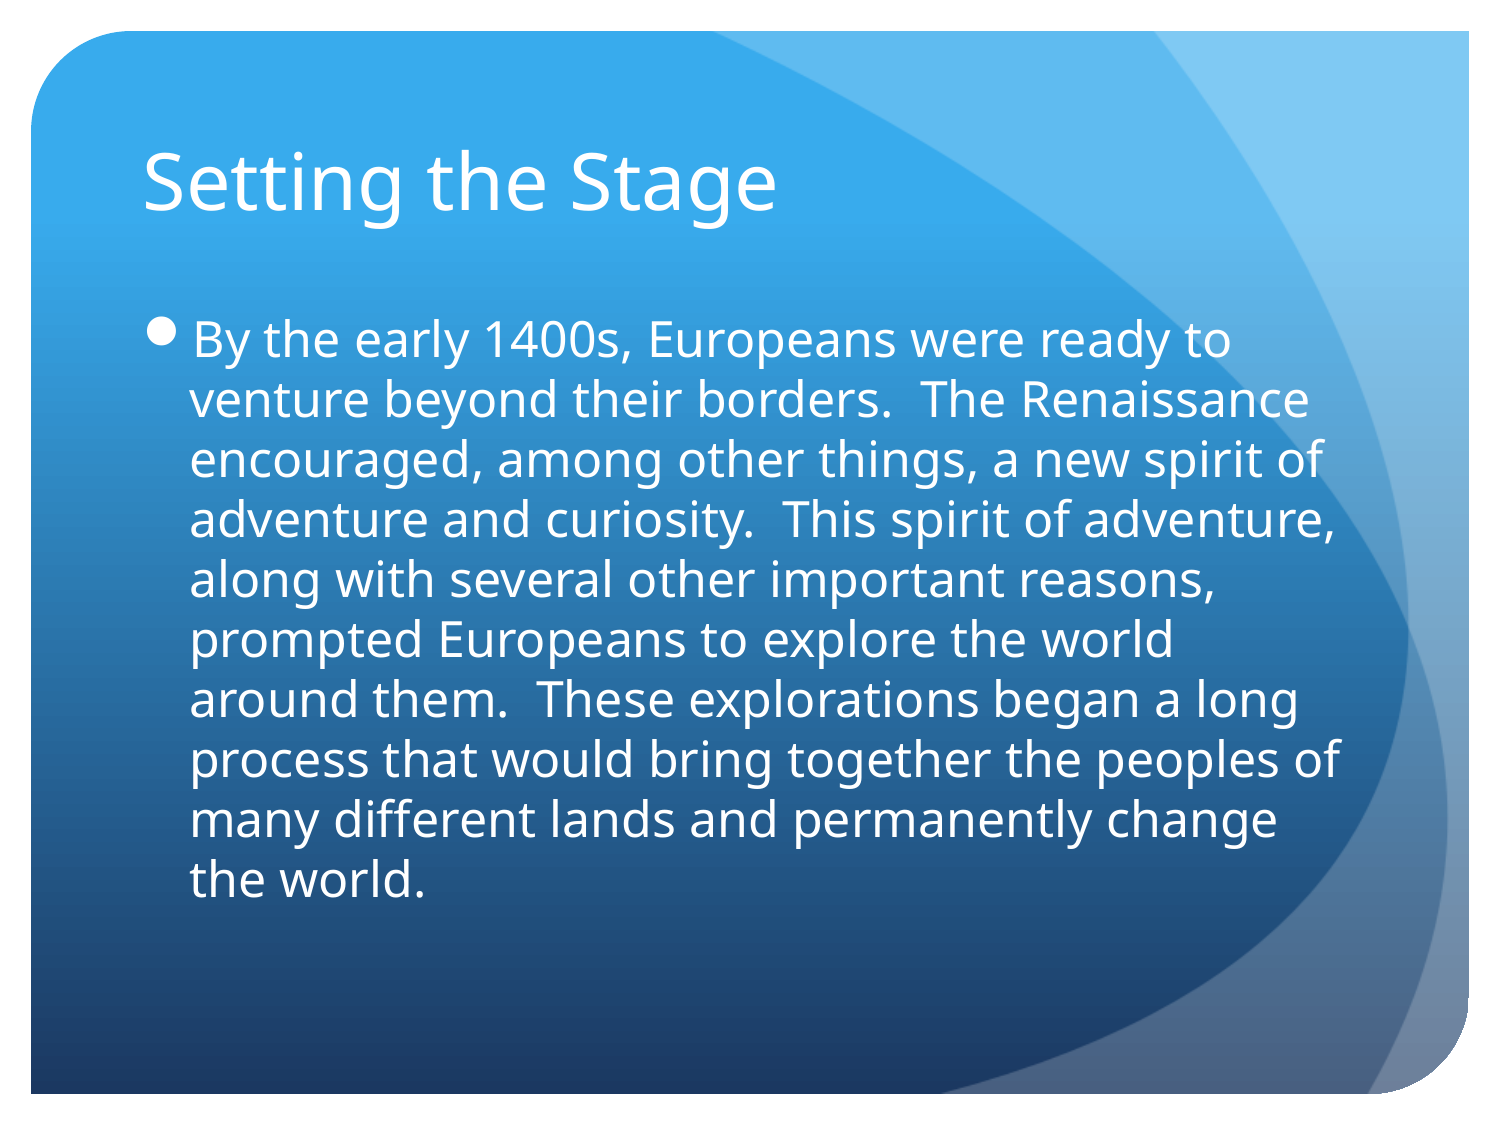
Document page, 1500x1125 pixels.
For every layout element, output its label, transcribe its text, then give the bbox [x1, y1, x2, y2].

list By the early 1400s, Europeans were ready to venture beyond their borders. The Renaissance encouraged, among other things, a new spirit of adventure and curiosity. This spirit of adventure, along with several other important reasons, prompted Europeans to explore the world around them. These explorations began a long process that would bring together the peoples of many different lands and permanently change the world. [127, 299, 1372, 991]
title Setting the Stage [127, 62, 1372, 234]
picture [24, 30, 1473, 1094]
